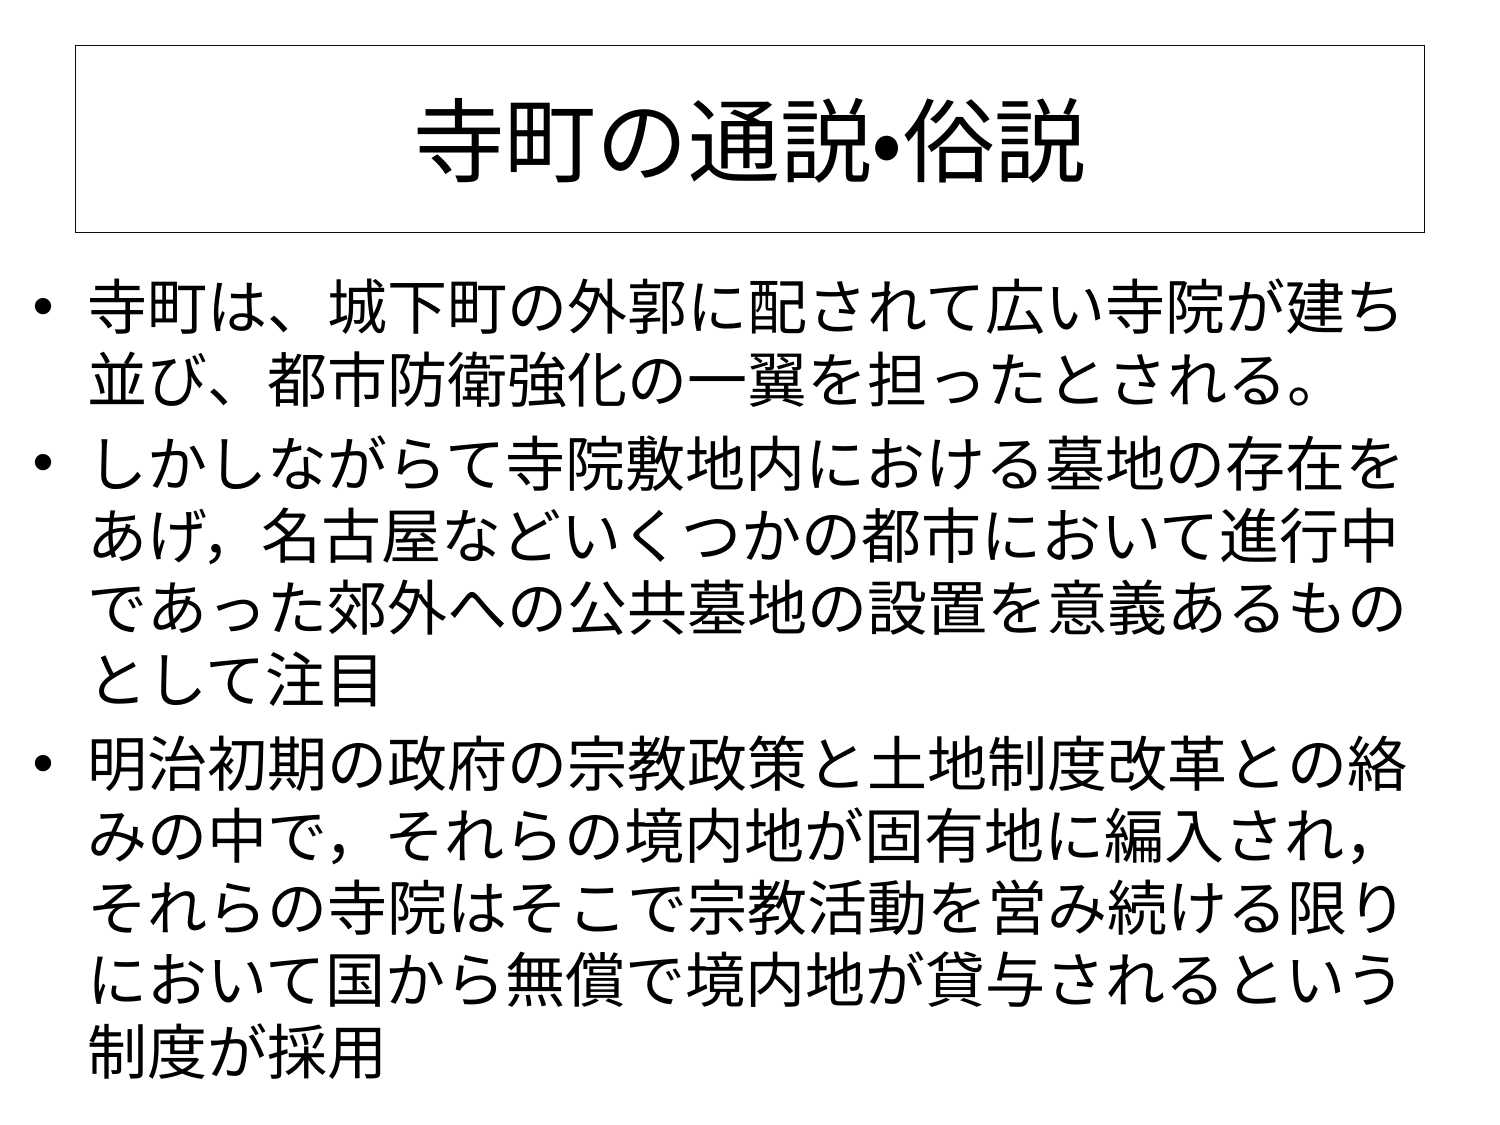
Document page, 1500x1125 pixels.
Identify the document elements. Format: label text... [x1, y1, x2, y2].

list 寺町は、城下町の外郭に配されて広い寺院が建ち並び、都市防衛強化の一翼を担ったとされる。 しかしながらて寺院敷地内における墓地の存在をあげ，名古屋などいくつかの都市において進行中であった郊外への公共墓地の設置を意義あるものとして注目 明治初期の政府の宗教政策と土地制度改革との絡みの中で，それらの境内地が固有地に編入され，それらの寺院はそこで宗教活動を営み続ける限りにおいて国から無償で境内地が貸与されるという制度が採用 [17, 262, 1465, 1094]
title 寺町の通説・俗説 [75, 45, 1425, 233]
